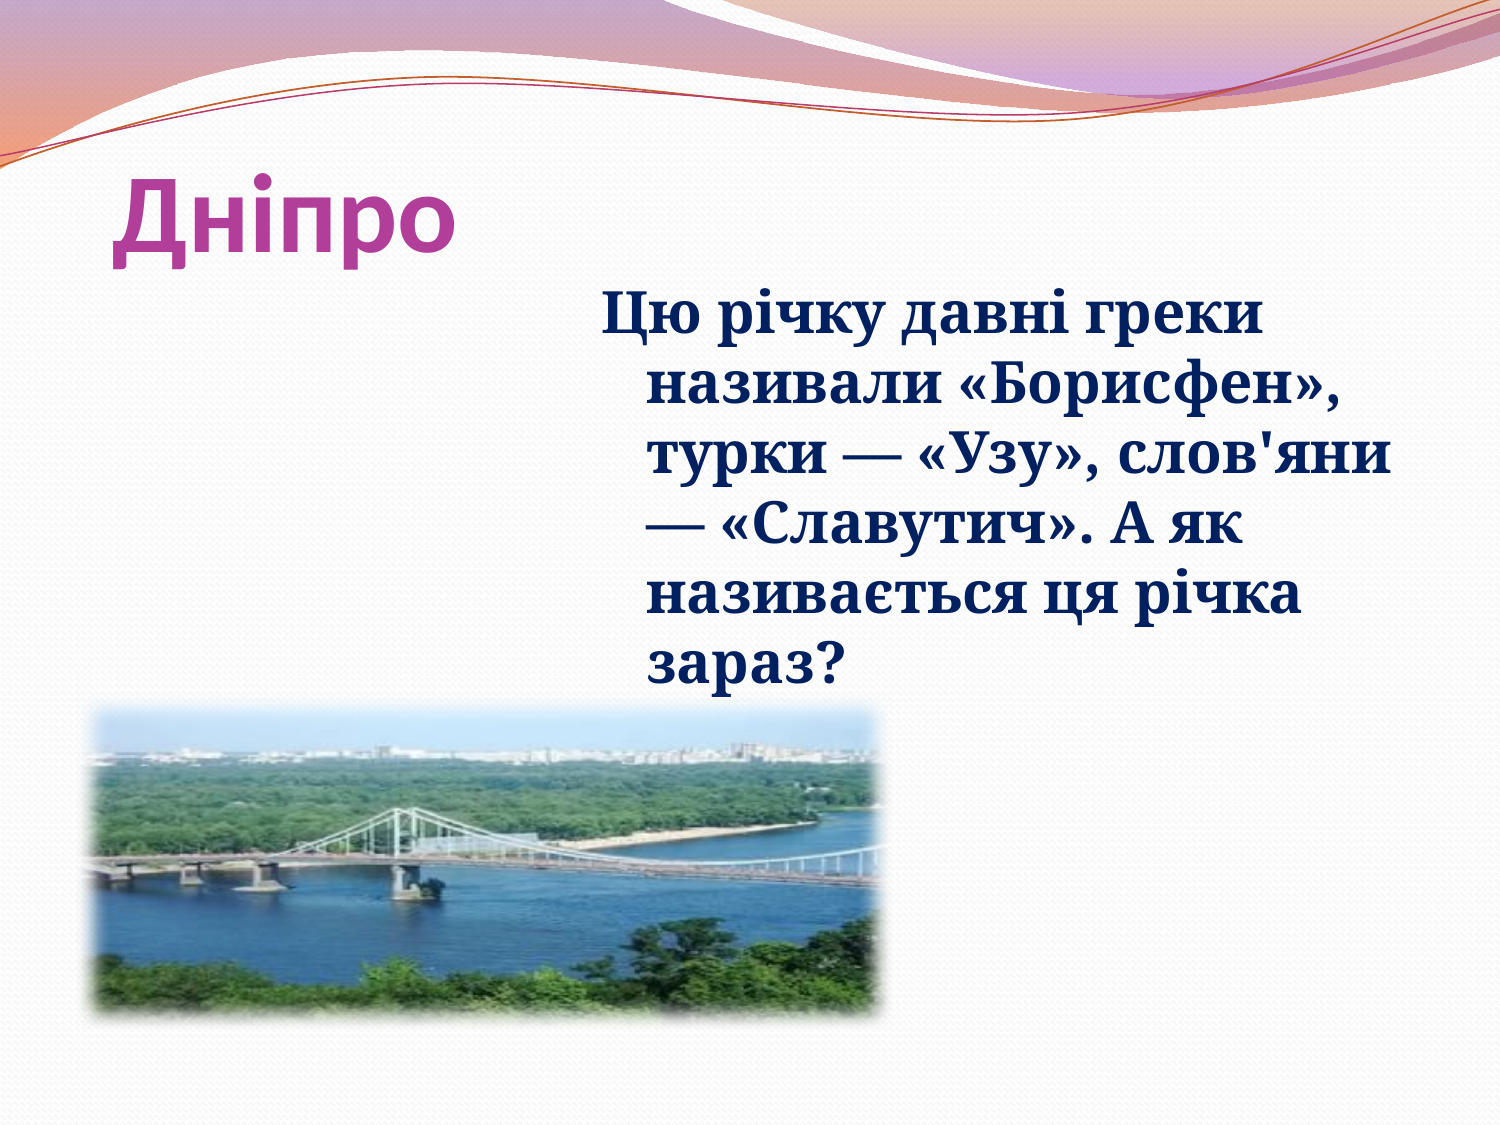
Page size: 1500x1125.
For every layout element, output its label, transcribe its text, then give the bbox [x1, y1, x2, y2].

title Дніпро [112, 84, 563, 275]
picture [76, 692, 892, 1029]
list Цю річку давні греки називали «Борисфен», турки — «Узу», слов'яни — «Славутич». А як називається ця річка зараз? [586, 275, 1425, 1025]
